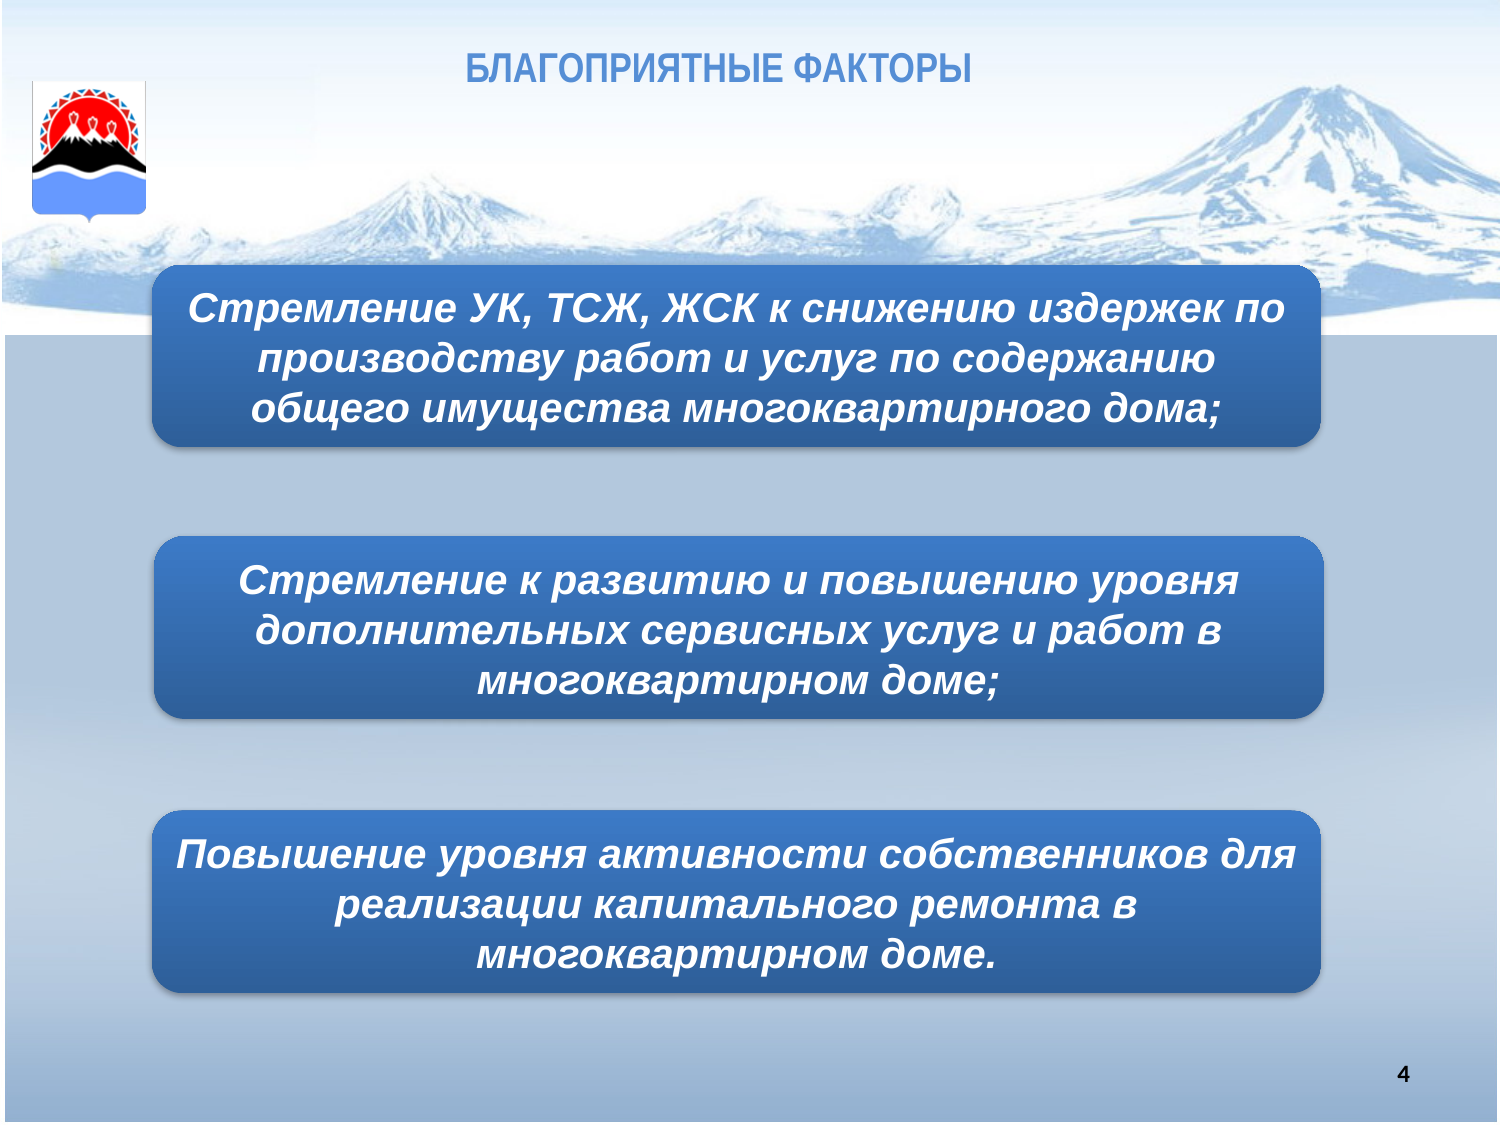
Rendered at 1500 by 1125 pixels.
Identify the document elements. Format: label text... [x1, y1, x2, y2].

picture [0, 0, 1500, 1125]
text_box Повышение уровня активности собственников для реализации капитального ремонта в многоквартирном доме. [152, 810, 1322, 994]
slide_number 4 [1074, 1042, 1425, 1103]
text_box Стремление УК, ТСЖ, ЖСК к снижению издержек по производству работ и услуг по содержанию общего имущества многоквартирного дома; [152, 344, 1322, 448]
text_box Стремление к развитию и повышению уровня дополнительных сервисных услуг и работ в многоквартирном доме; [154, 536, 1324, 719]
